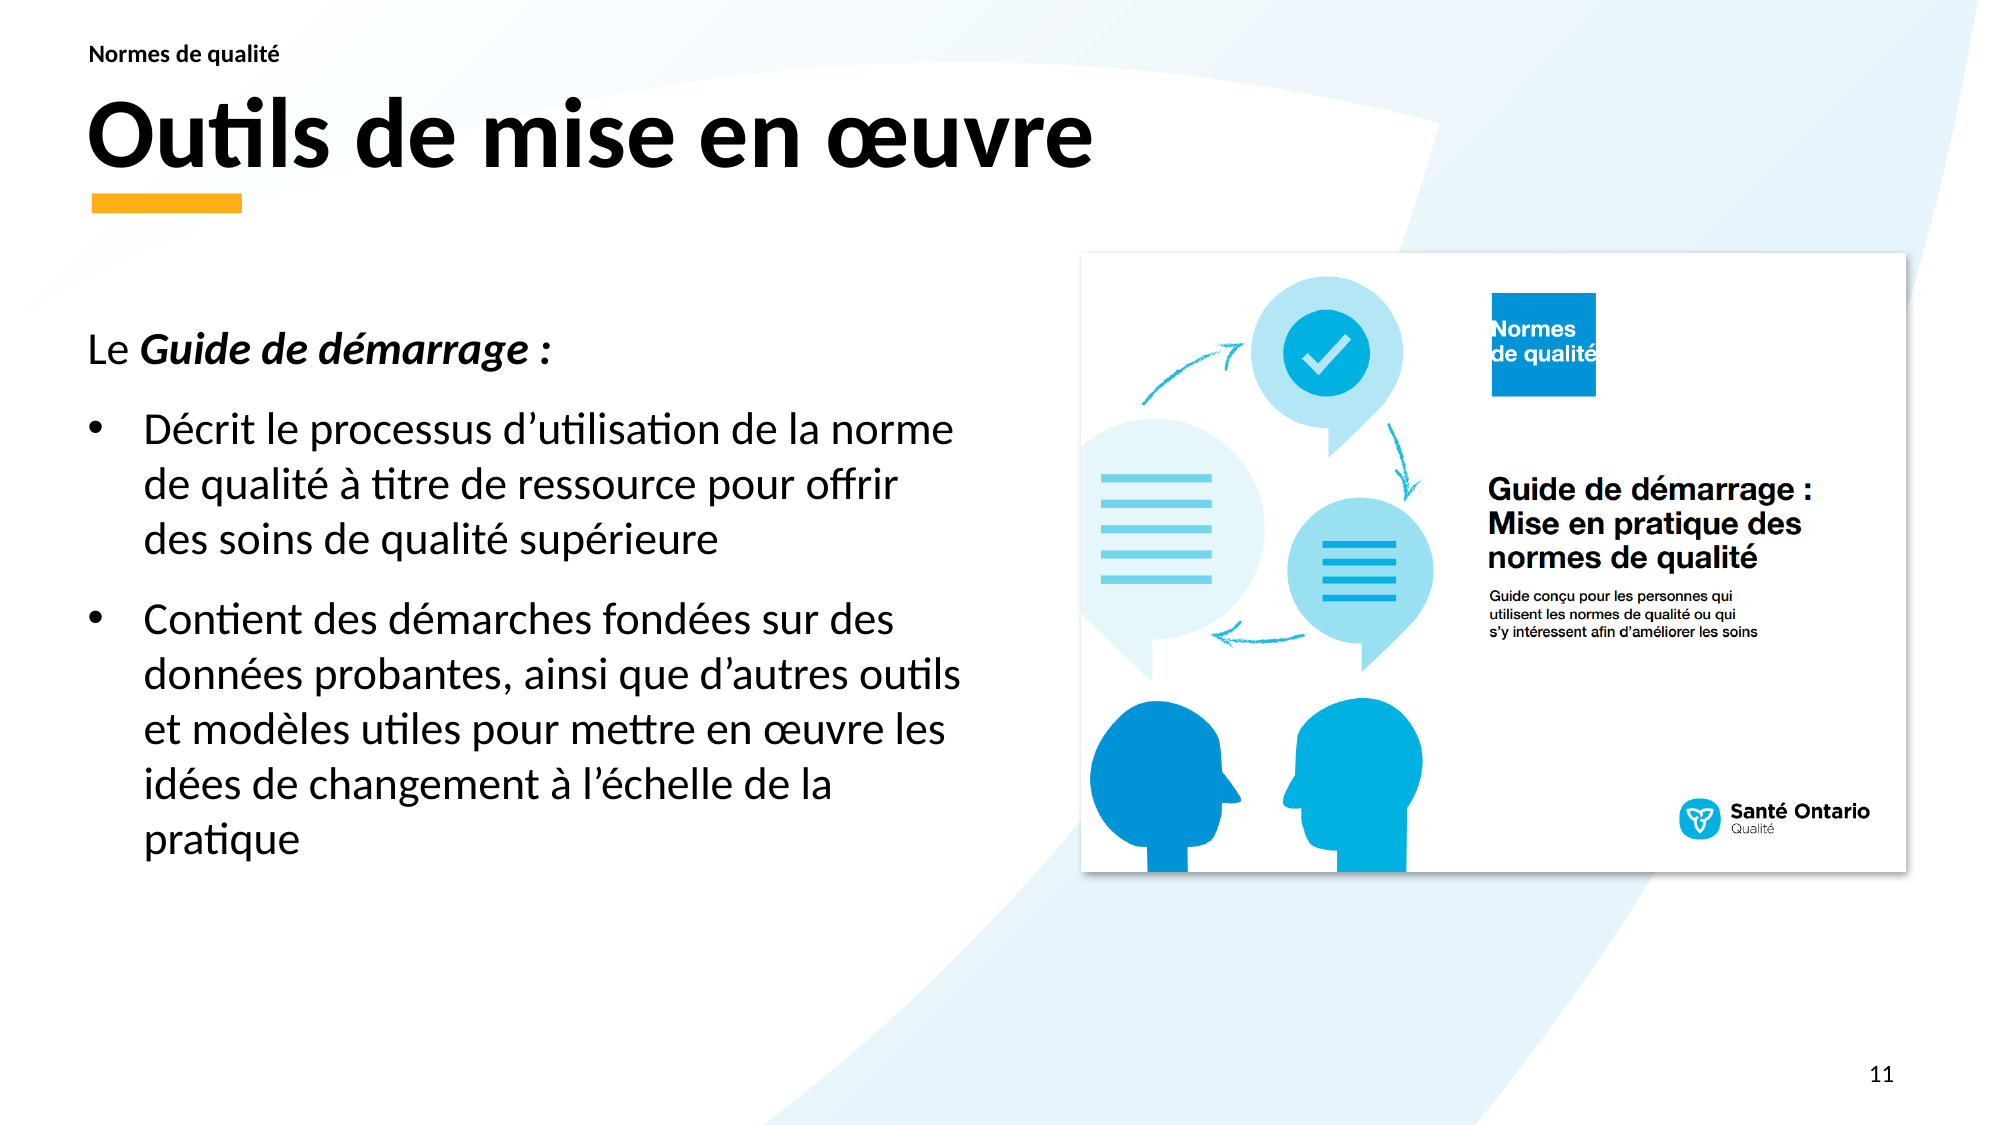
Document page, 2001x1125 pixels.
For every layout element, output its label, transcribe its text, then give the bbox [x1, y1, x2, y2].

list Normes de qualité [88, 38, 1908, 69]
picture [0, 0, 2001, 1125]
slide_number 11 [1459, 1042, 1910, 1103]
title Outils de mise en œuvre [87, 77, 1907, 192]
list Le Guide de démarrage : Décrit le processus d’utilisation de la norme de qualité à titre de ressource pour offrir des soins de qualité supérieure Contient des démarches fondées sur des données probantes, ainsi que d’autres outils et modèles utiles pour mettre en œuvre les idées de changement à l’échelle de la pratique [87, 318, 963, 1063]
